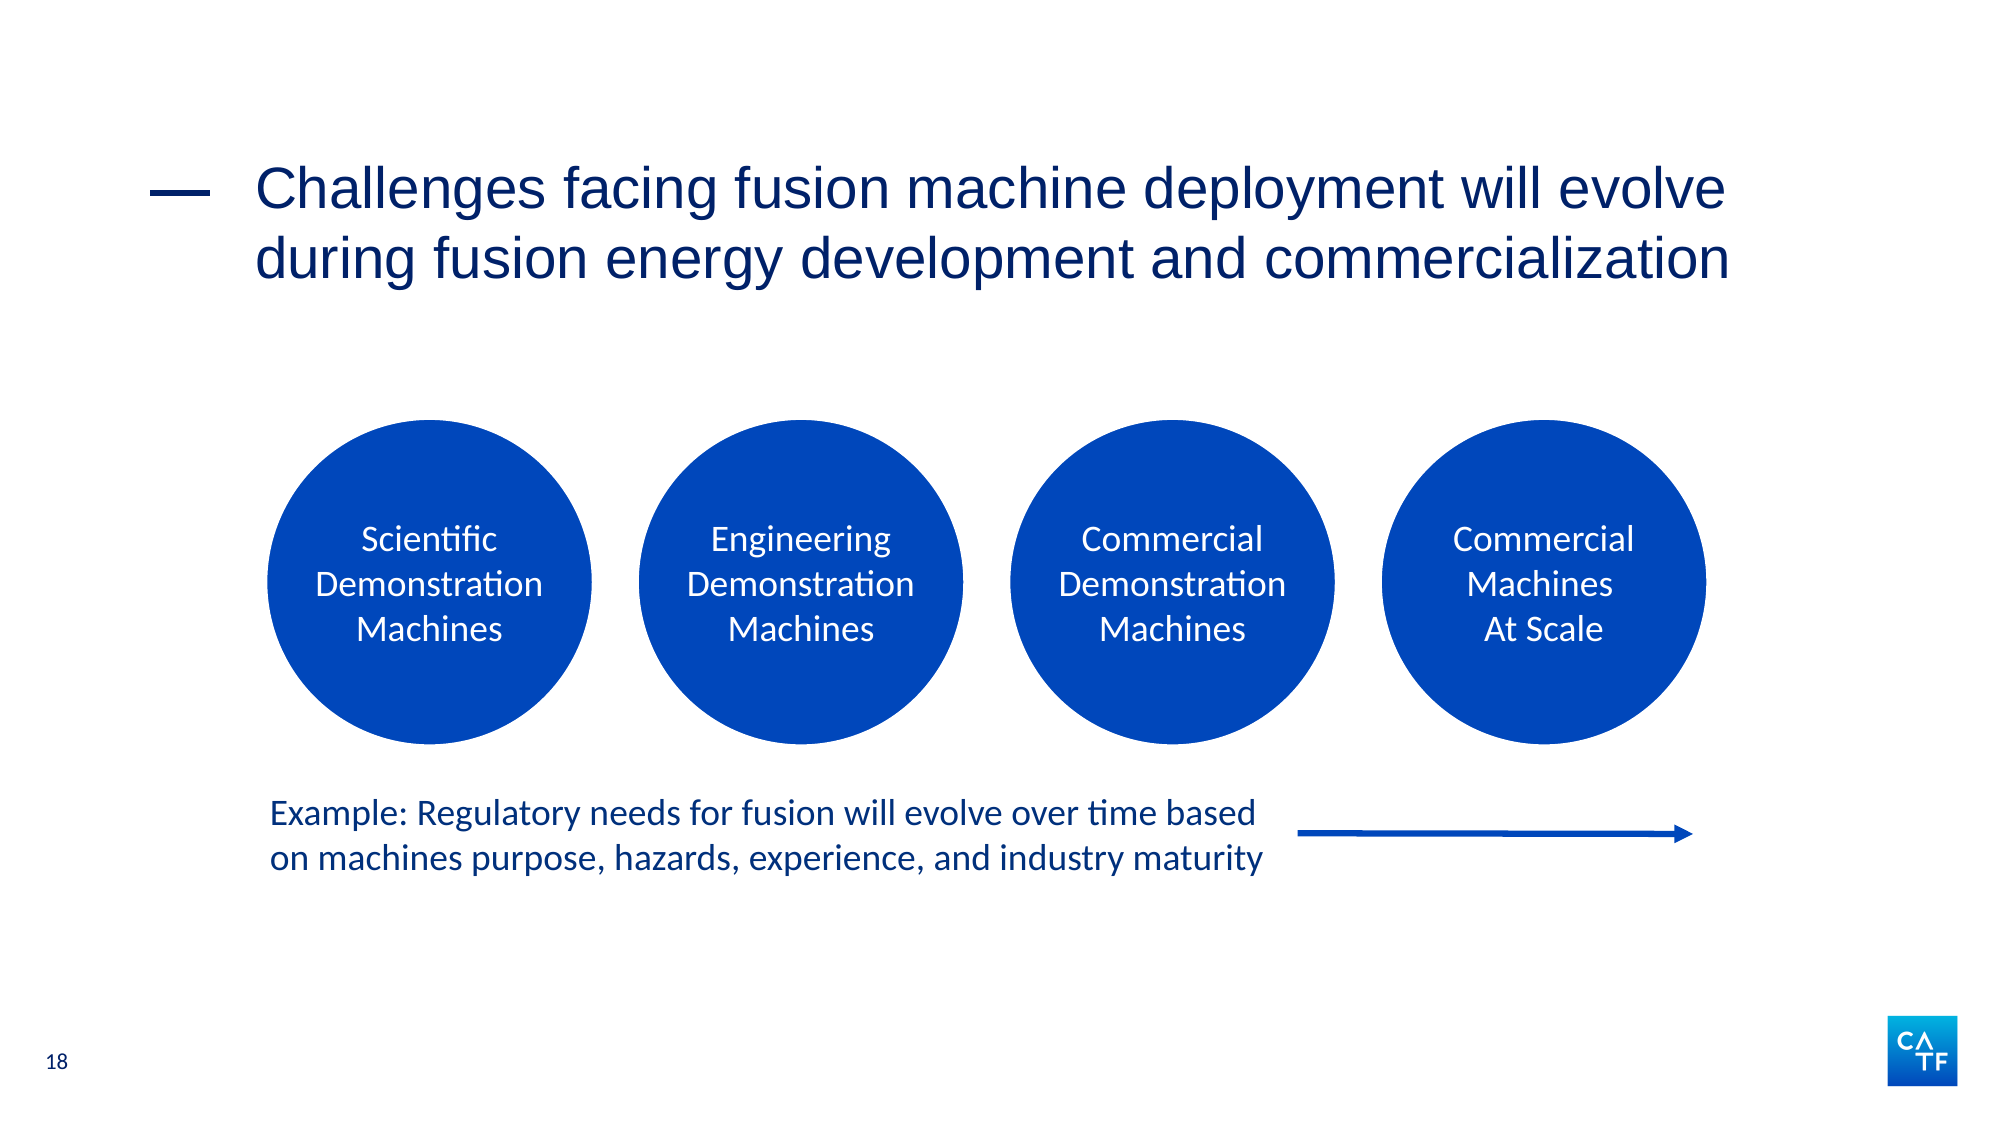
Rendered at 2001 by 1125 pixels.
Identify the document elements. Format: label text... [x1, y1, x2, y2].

text_box Scientific Demonstration Machines [292, 506, 567, 657]
text_box [1378, 416, 1710, 748]
text_box Engineering Demonstration Machines [663, 506, 939, 657]
picture [1864, 992, 1981, 1110]
text_box Commercial Machines At Scale [1438, 506, 1650, 657]
text_box Example: Regulatory needs for fusion will evolve over time based on machines purpose, hazards, experience, and industry maturity [254, 780, 1298, 886]
text_box Commercial Demonstration Machines [1035, 506, 1311, 657]
text_box [264, 416, 595, 748]
text_box [635, 416, 967, 748]
slide_number 18 [45, 1038, 118, 1099]
title Challenges facing fusion machine deployment will evolve during fusion energy development and commercialization [255, 149, 1835, 292]
text_box [1007, 416, 1338, 748]
